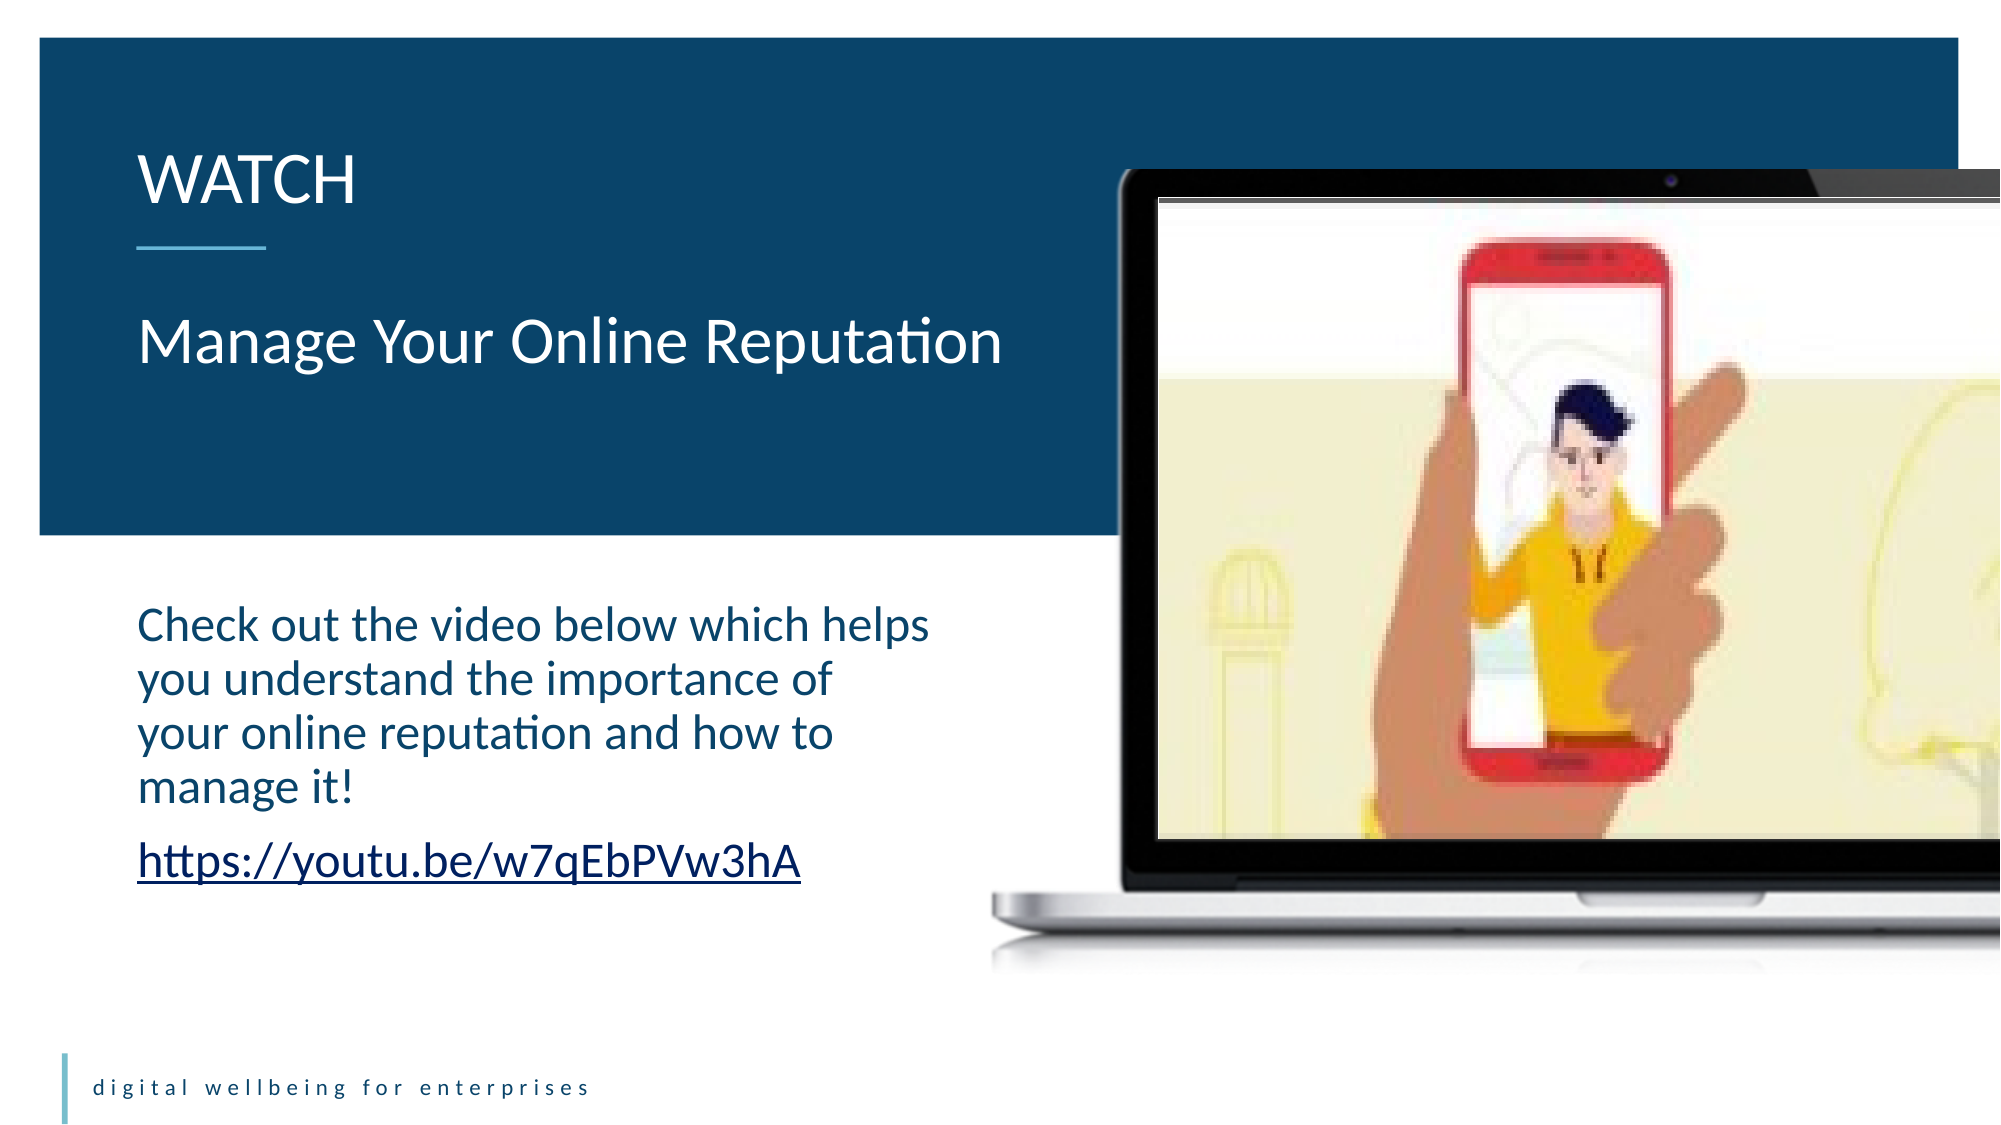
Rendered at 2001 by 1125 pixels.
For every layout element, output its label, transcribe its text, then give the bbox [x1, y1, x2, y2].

picture [900, 169, 2000, 1051]
list WATCH Manage Your Online Reputation [122, 132, 1063, 429]
list Check out the video below which helps you understand the importance of your online reputation and how to manage it! https://youtu.be/w7qEbPVw3hA [122, 590, 948, 957]
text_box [1158, 197, 2000, 840]
